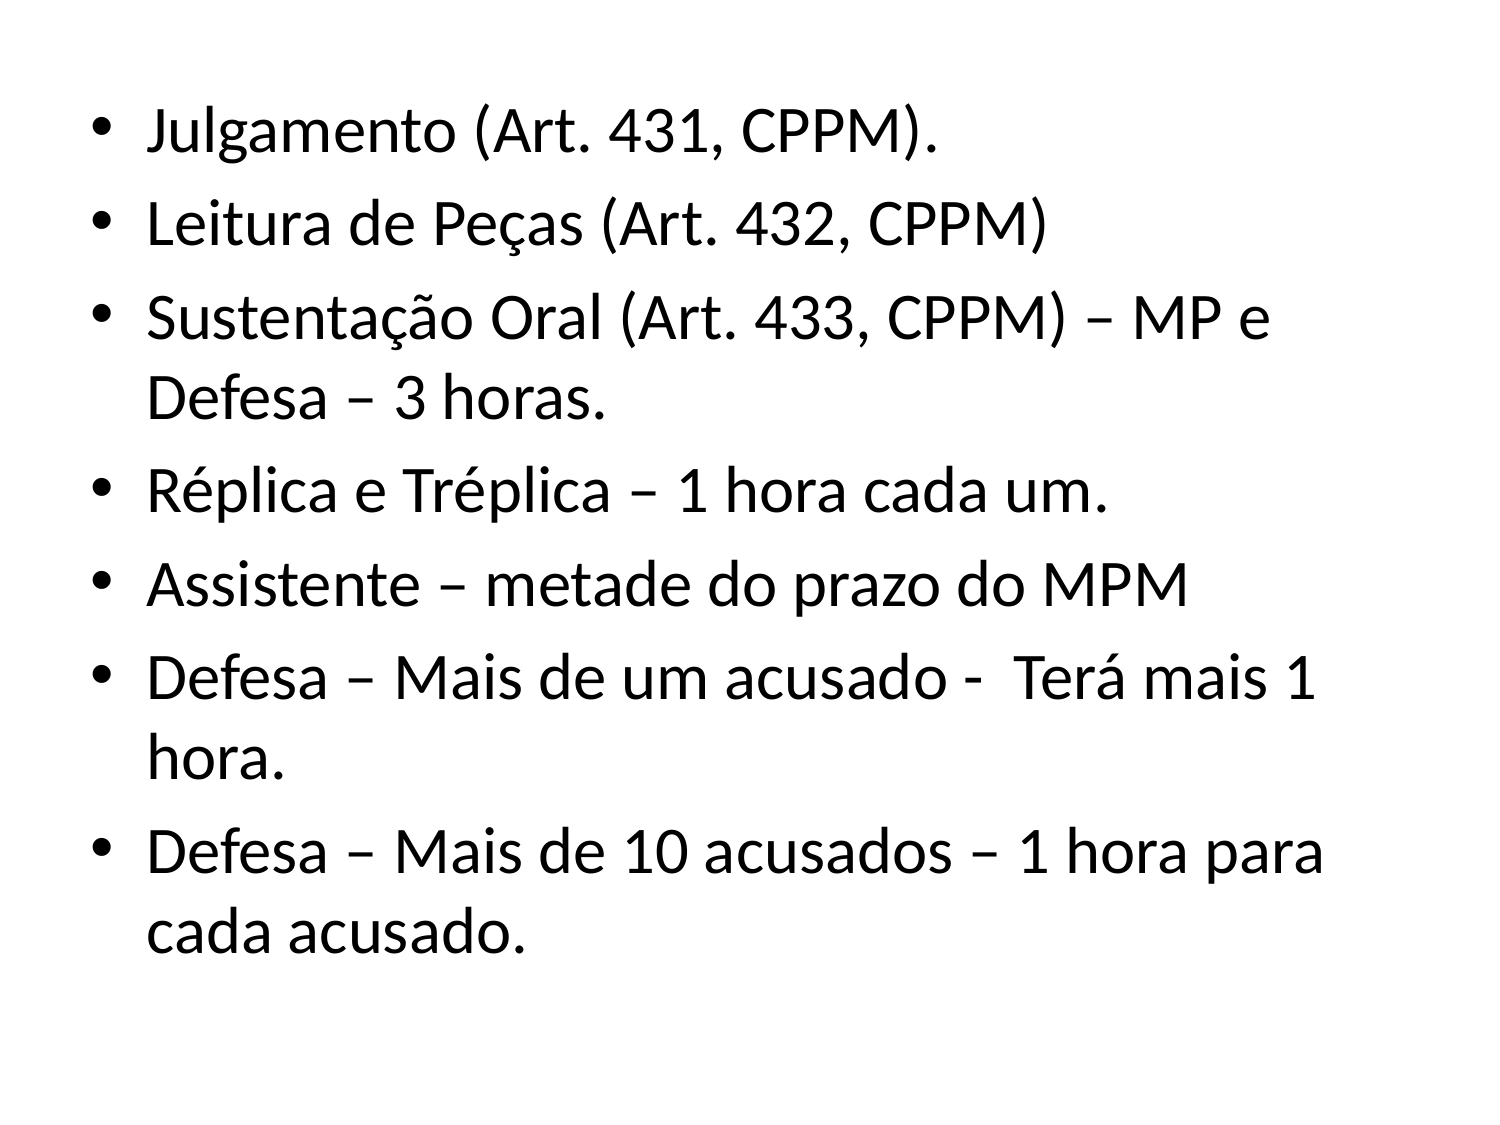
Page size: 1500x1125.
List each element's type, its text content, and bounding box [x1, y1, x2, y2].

list Julgamento (Art. 431, CPPM). Leitura de Peças (Art. 432, CPPM) Sustentação Oral (Art. 433, CPPM) – MP e Defesa – 3 horas. Réplica e Tréplica – 1 hora cada um. Assistente – metade do prazo do MPM Defesa – Mais de um acusado - Terá mais 1 hora. Defesa – Mais de 10 acusados – 1 hora para cada acusado. [75, 78, 1425, 1047]
